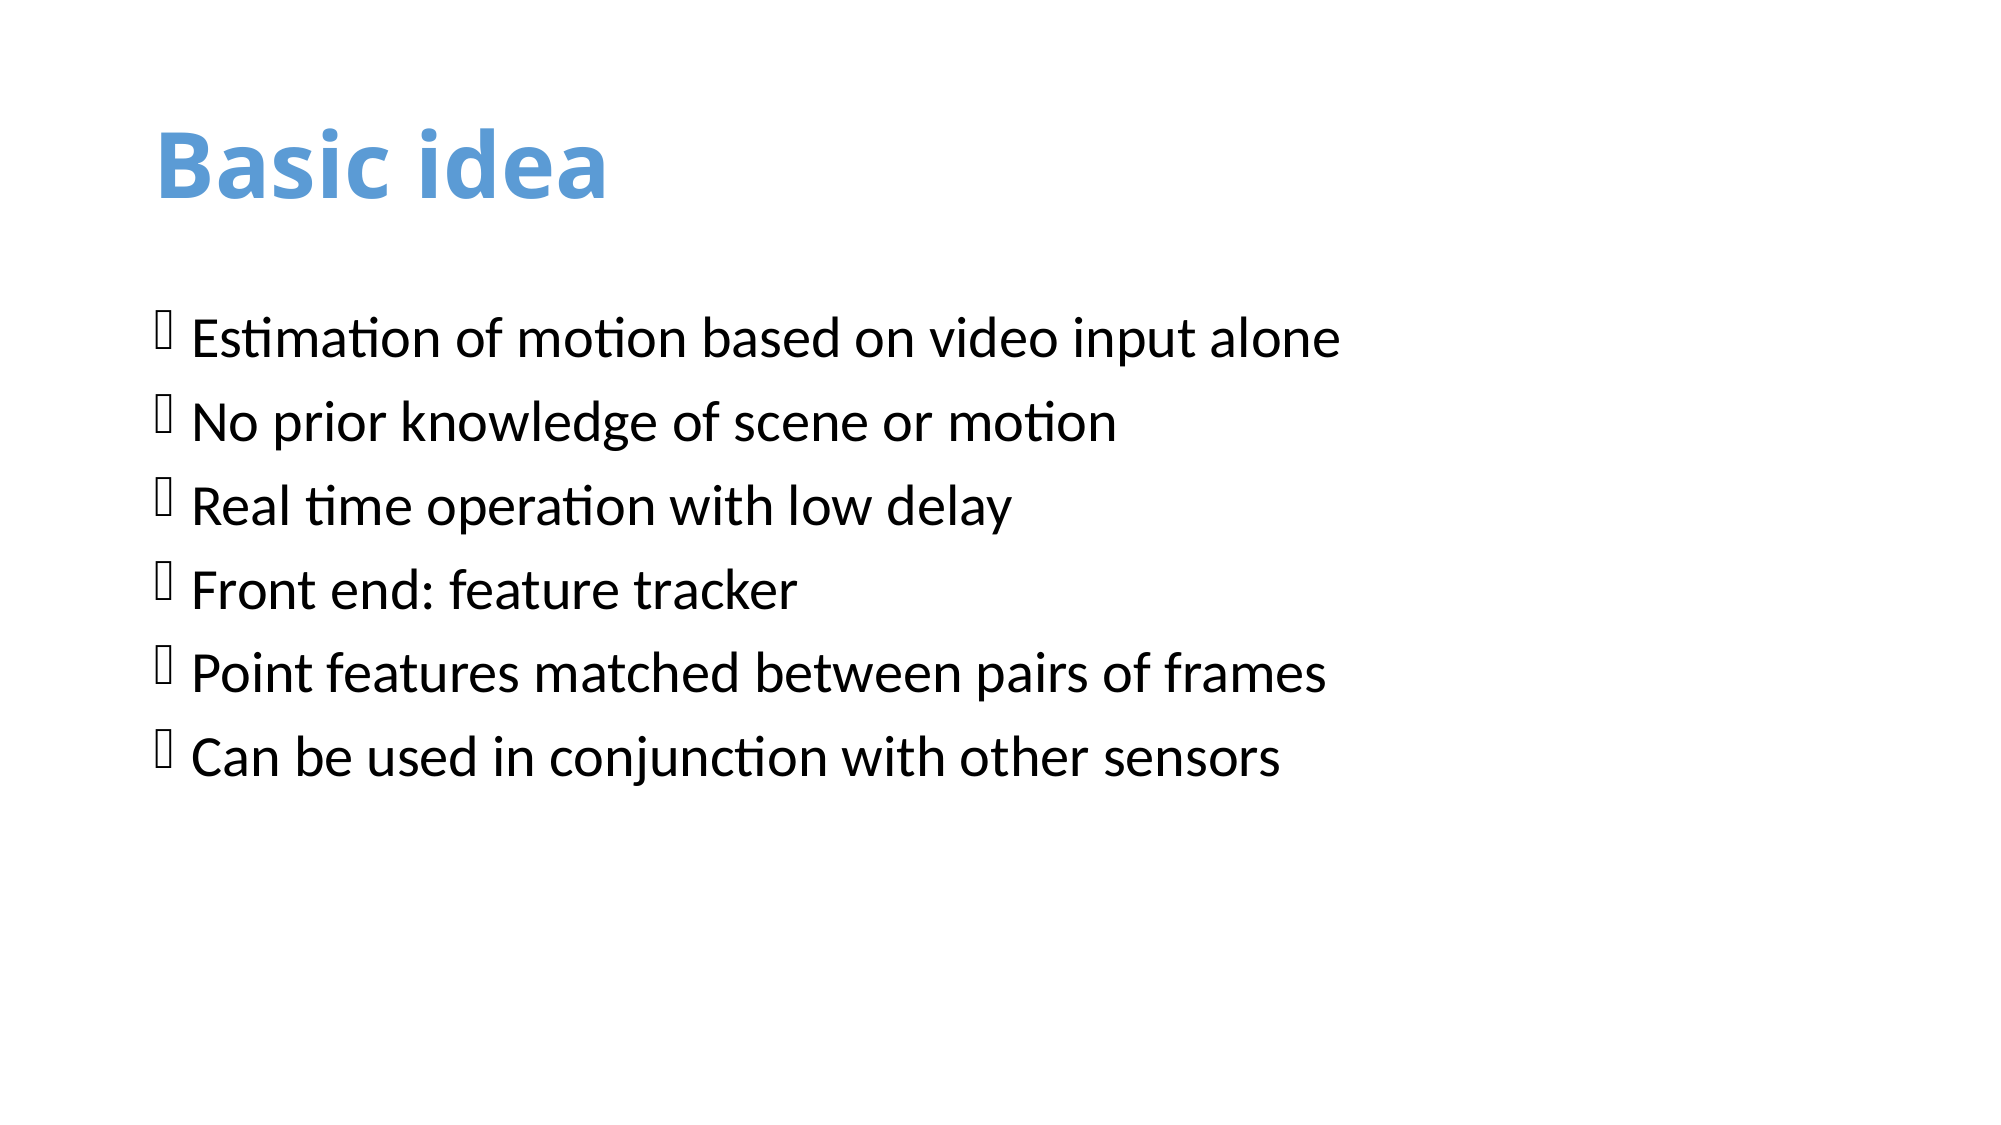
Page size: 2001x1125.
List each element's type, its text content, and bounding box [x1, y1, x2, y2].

list Estimation of motion based on video input alone No prior knowledge of scene or motion Real time operation with low delay Front end: feature tracker Point features matched between pairs of frames Can be used in conjunction with other sensors [138, 299, 1864, 1014]
title Basic idea [138, 60, 1864, 278]
